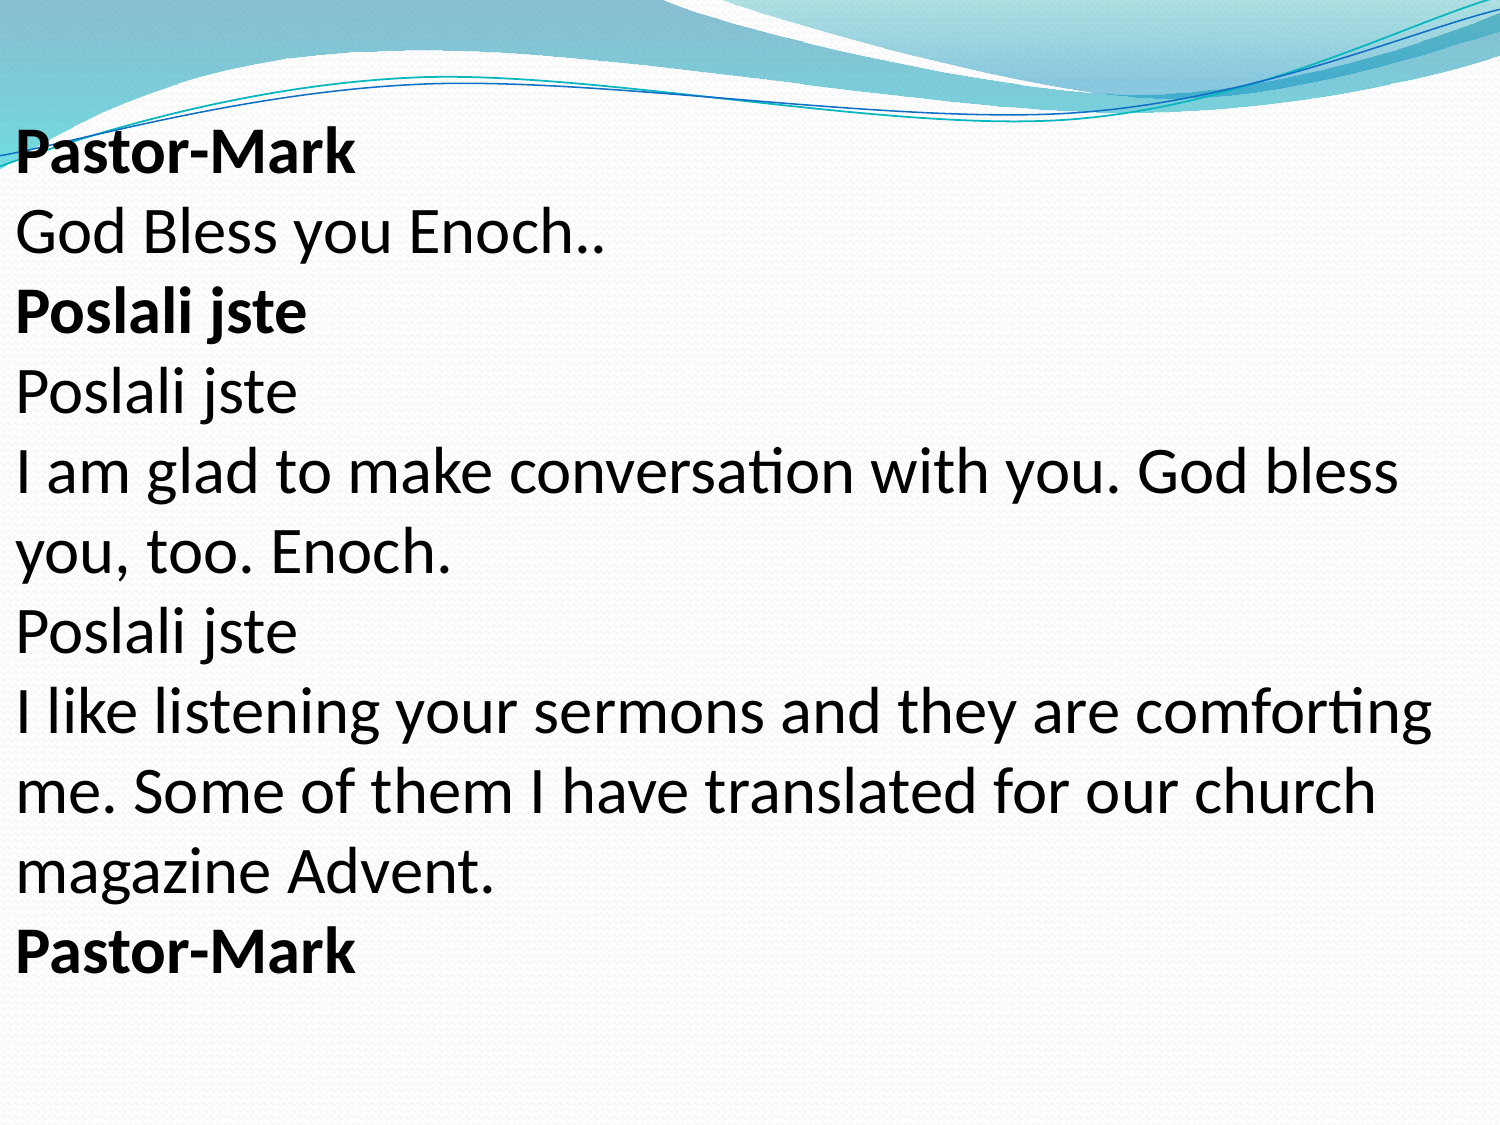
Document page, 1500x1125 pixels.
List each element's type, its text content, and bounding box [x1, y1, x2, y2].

text_box Pastor-Mark God Bless you Enoch.. Poslali jste Poslali jste I am glad to make conversation with you. God bless you, too. Enoch. Poslali jste I like listening your sermons and they are comforting me. Some of them I have translated for our church magazine Advent. Pastor-Mark [0, 99, 1500, 995]
